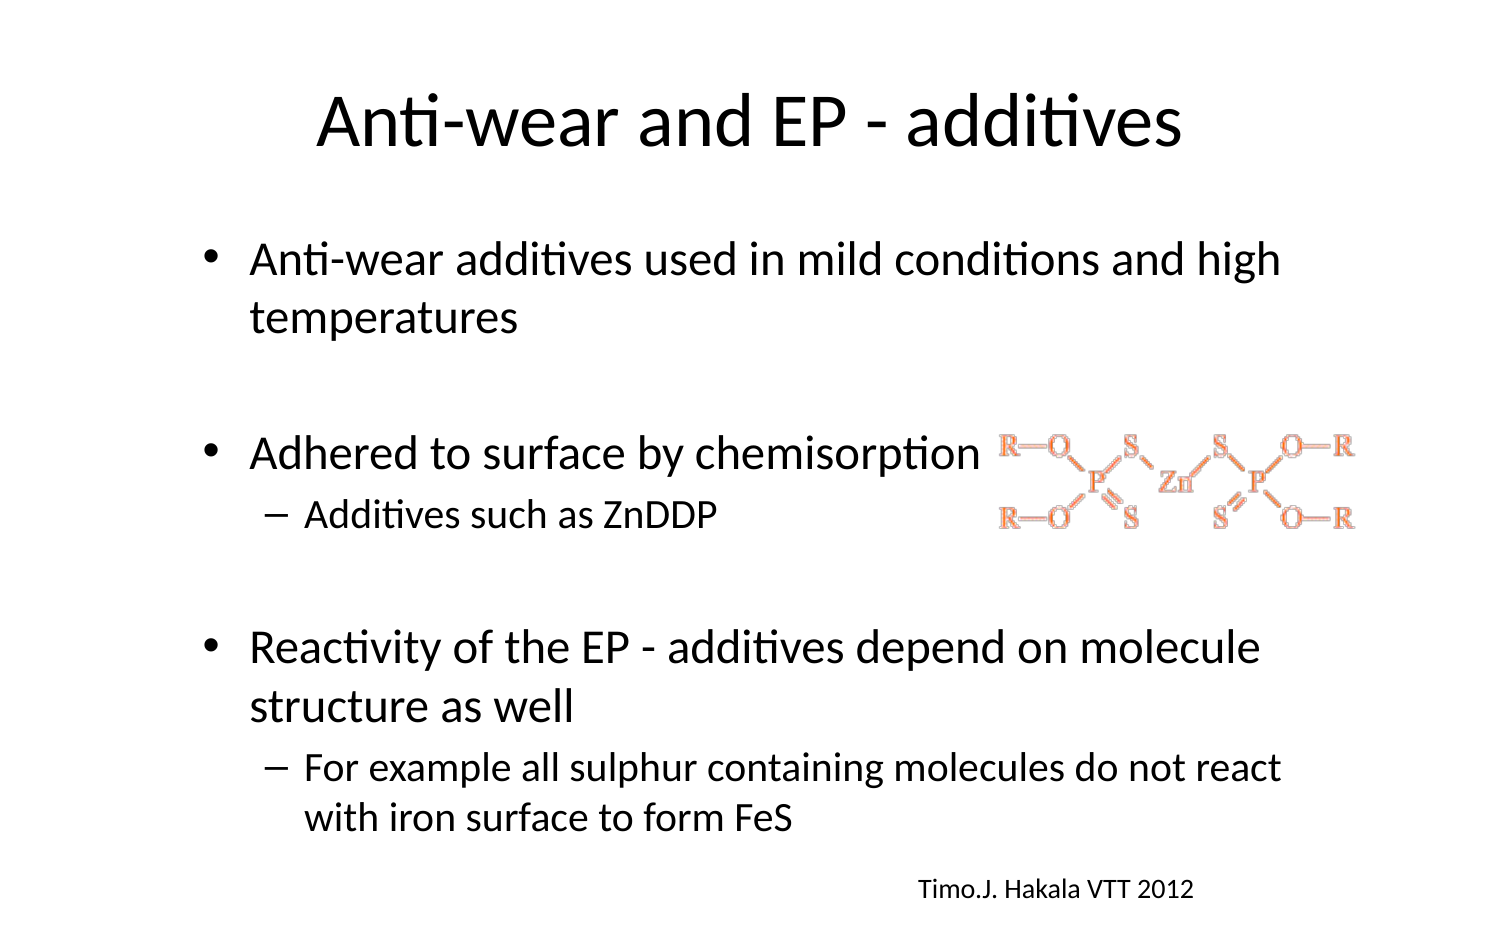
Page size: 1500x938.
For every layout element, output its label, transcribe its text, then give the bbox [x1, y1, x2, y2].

list Anti-wear additives used in mild conditions and high temperatures Adhered to surface by chemisorption Additives such as ZnDDP Reactivity of the EP - additives depend on molecule structure as well For example all sulphur containing molecules do not react with iron surface to form FeS [187, 218, 1313, 863]
text_box Timo.J. Hakala VTT 2012 [903, 863, 1210, 912]
title Anti-wear and EP - additives [75, 37, 1425, 194]
picture [995, 418, 1361, 548]
